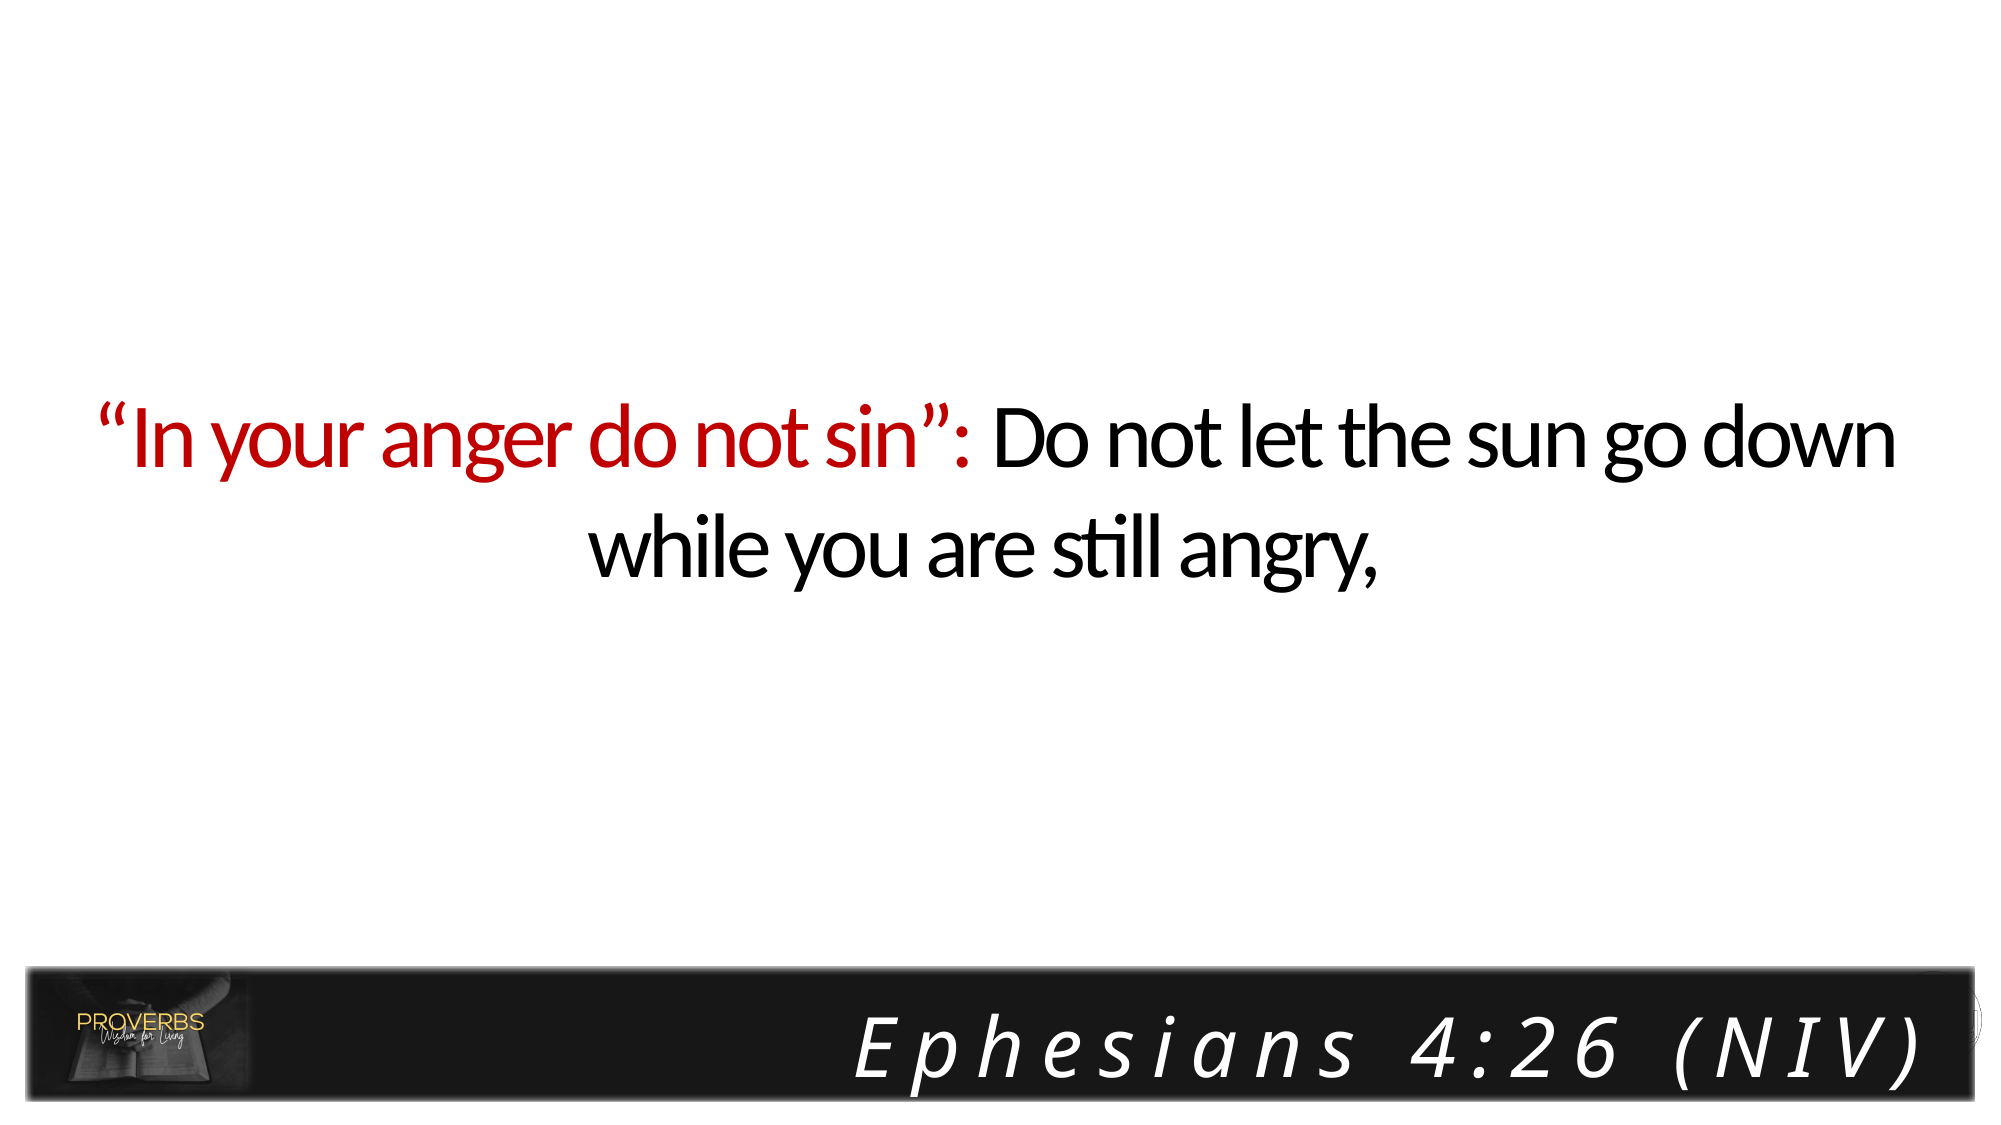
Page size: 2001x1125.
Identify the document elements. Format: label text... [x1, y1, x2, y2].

text_box Ephesians 4:26 (NIV) [262, 977, 1968, 1096]
text_box “In your anger do not sin”: Do not let the sun go down while you are still angry, [68, 51, 1919, 920]
picture [25, 966, 258, 1098]
picture [1758, 966, 1990, 1074]
